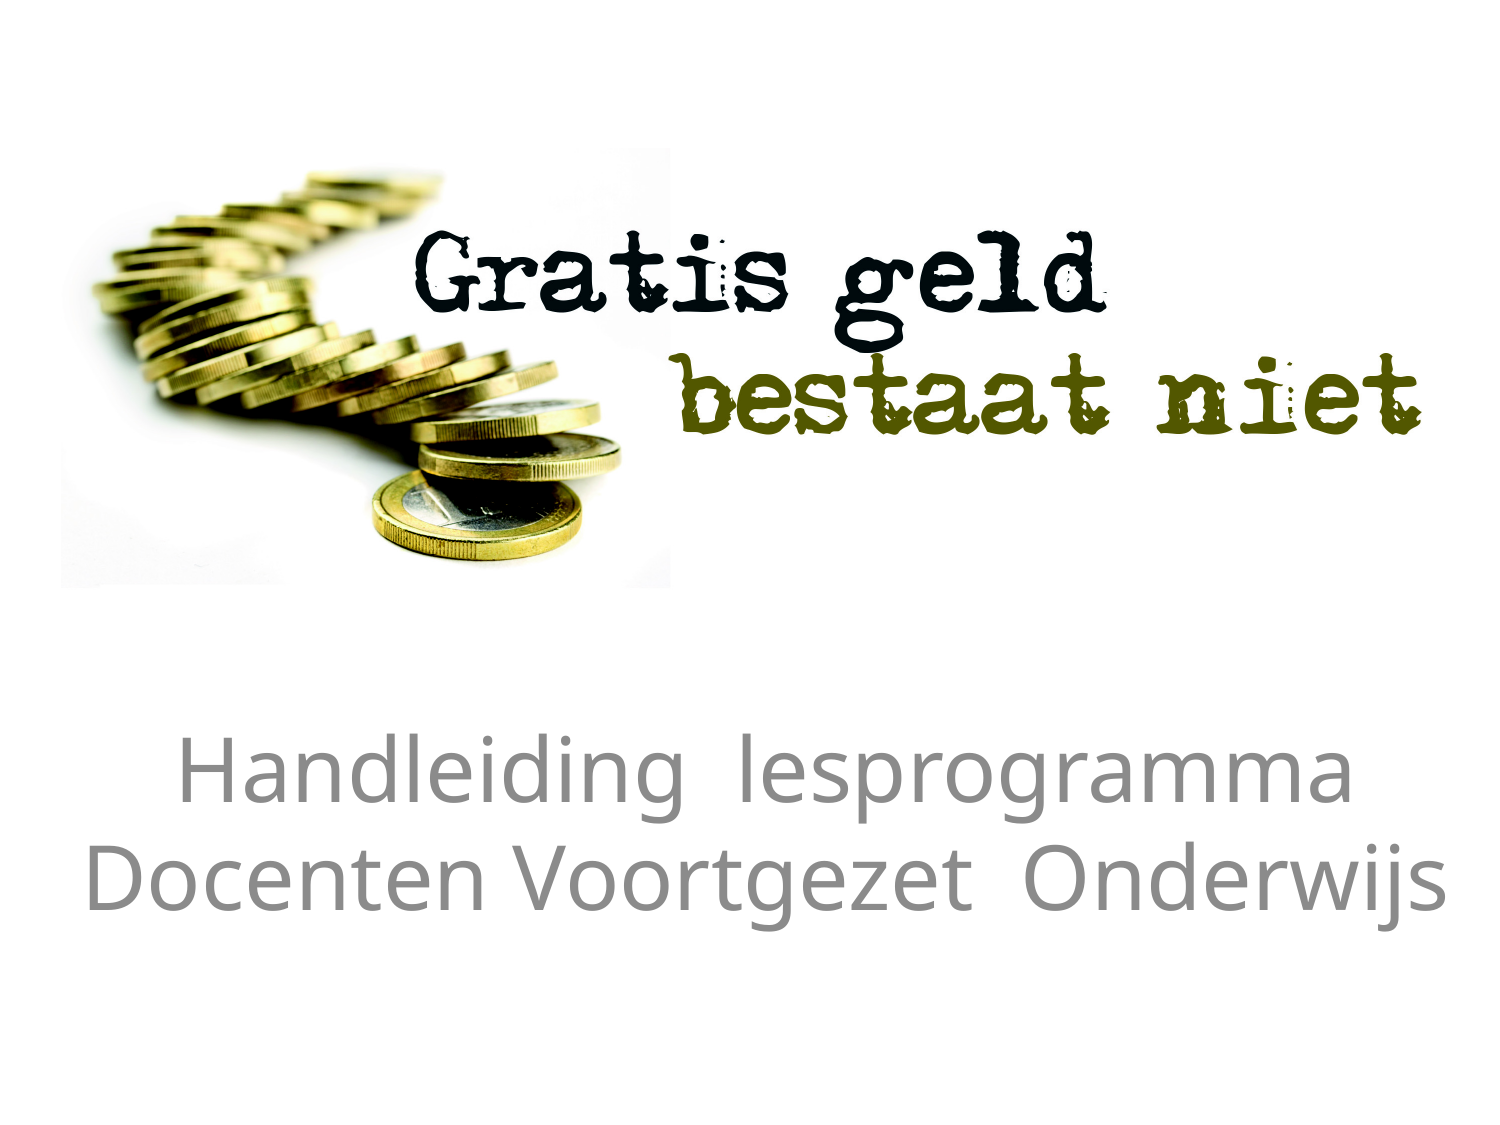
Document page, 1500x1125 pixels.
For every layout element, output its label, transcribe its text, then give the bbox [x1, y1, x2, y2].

picture [61, 148, 1435, 590]
subtitle Handleiding lesprogramma Docenten Voortgezet Onderwijs [61, 527, 1471, 1012]
